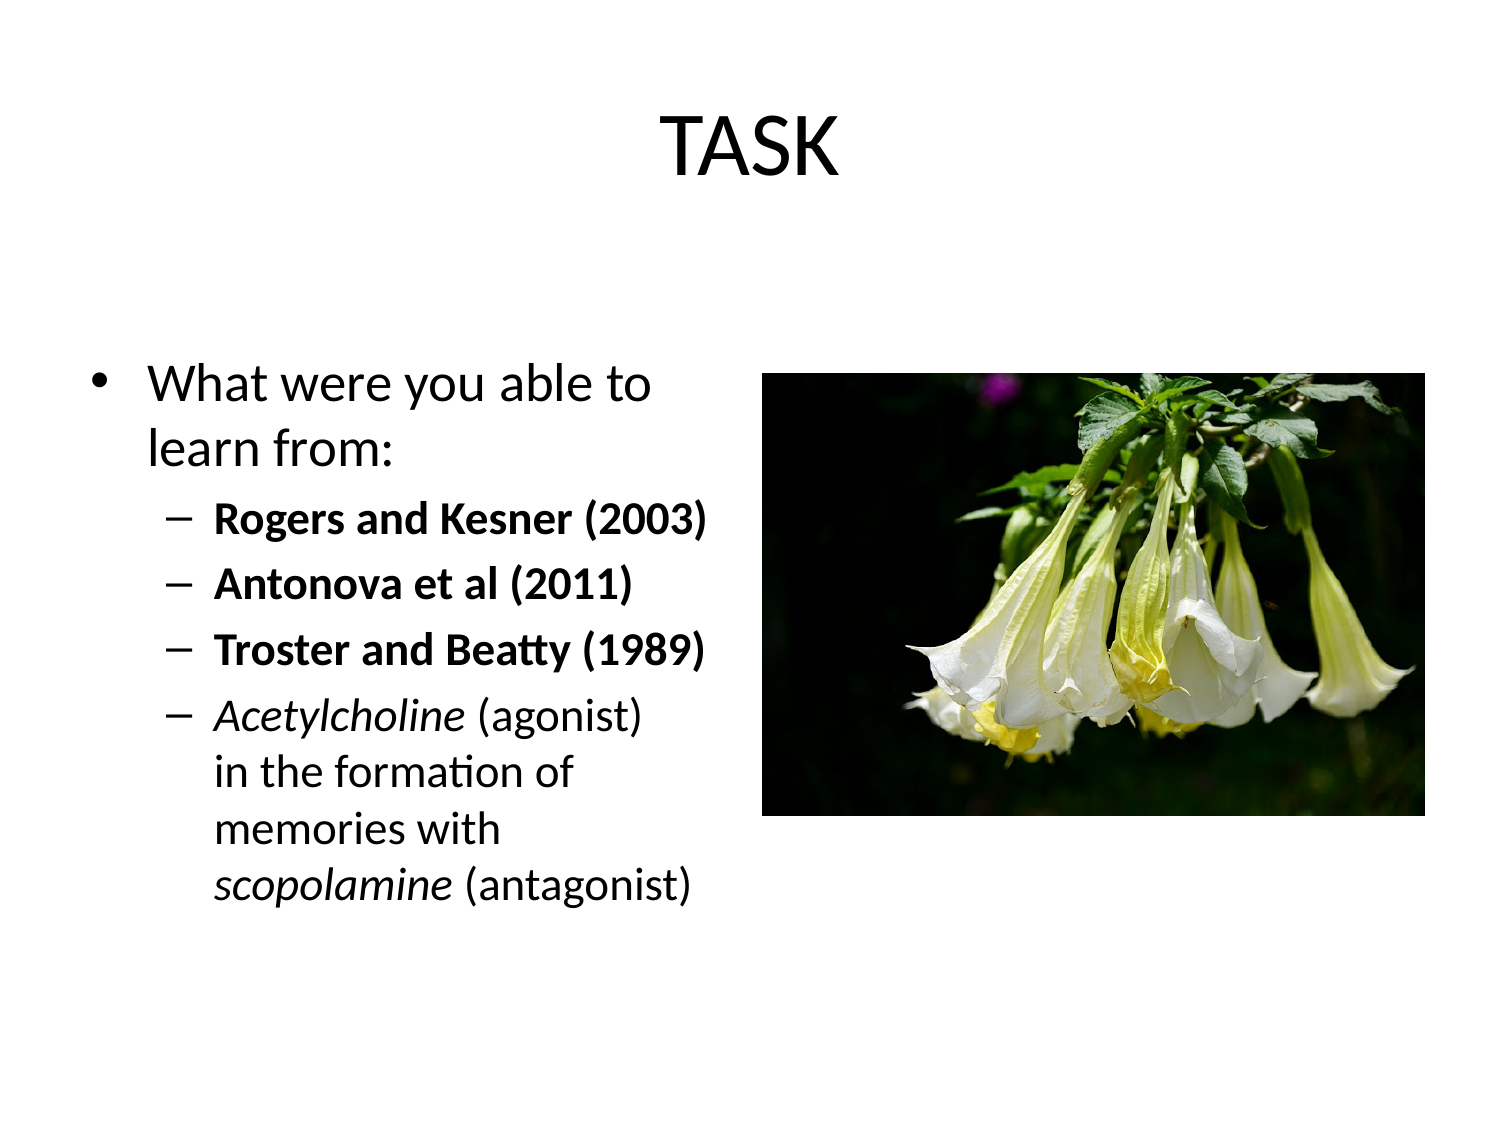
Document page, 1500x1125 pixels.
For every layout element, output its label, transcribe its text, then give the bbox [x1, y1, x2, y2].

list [762, 373, 1426, 816]
list What were you able to learn from: Rogers and Kesner (2003) Antonova et al (2011) Troster and Beatty (1989) Acetylcholine (agonist) in the formation of memories with scopolamine (antagonist) [75, 262, 738, 1005]
title TASK [75, 45, 1425, 233]
